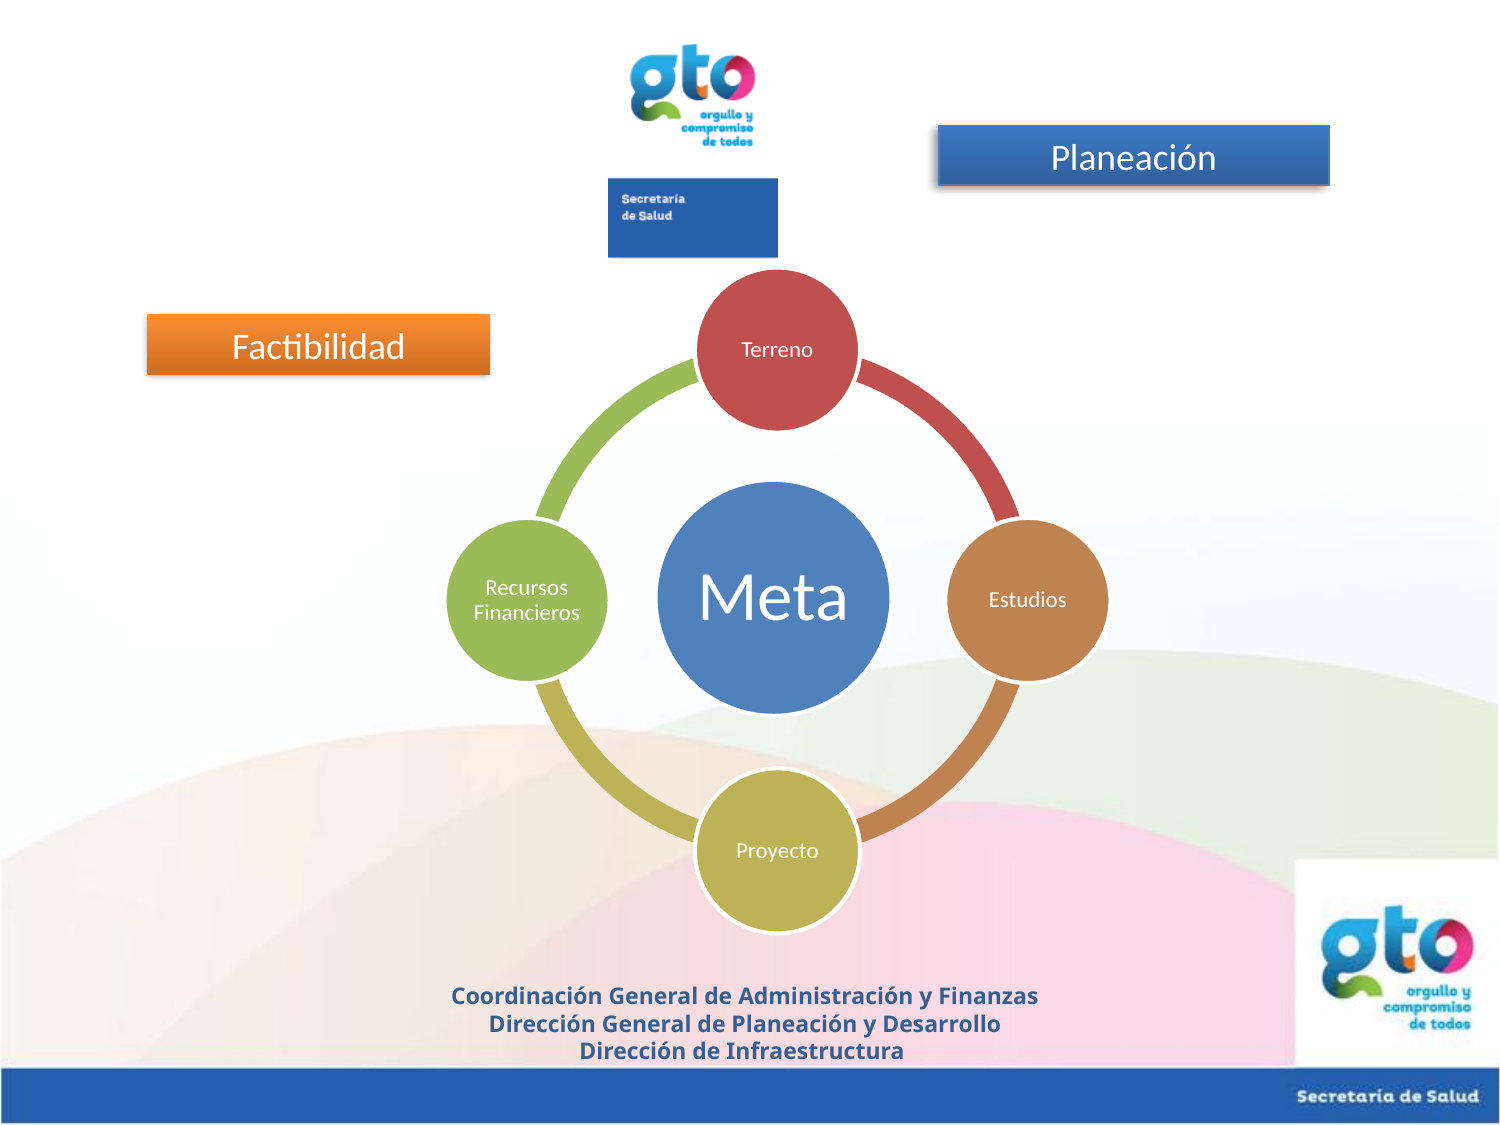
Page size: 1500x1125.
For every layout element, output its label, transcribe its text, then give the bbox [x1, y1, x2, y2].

picture [0, 0, 1500, 1125]
text_box Planeación [938, 125, 1330, 186]
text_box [277, 266, 1278, 935]
text_box Factibilidad [147, 314, 272, 375]
text_box Coordinación General de Administración y Finanzas Dirección General de Planeación y Desarrollo Dirección de Infraestructura [436, 974, 1055, 1072]
